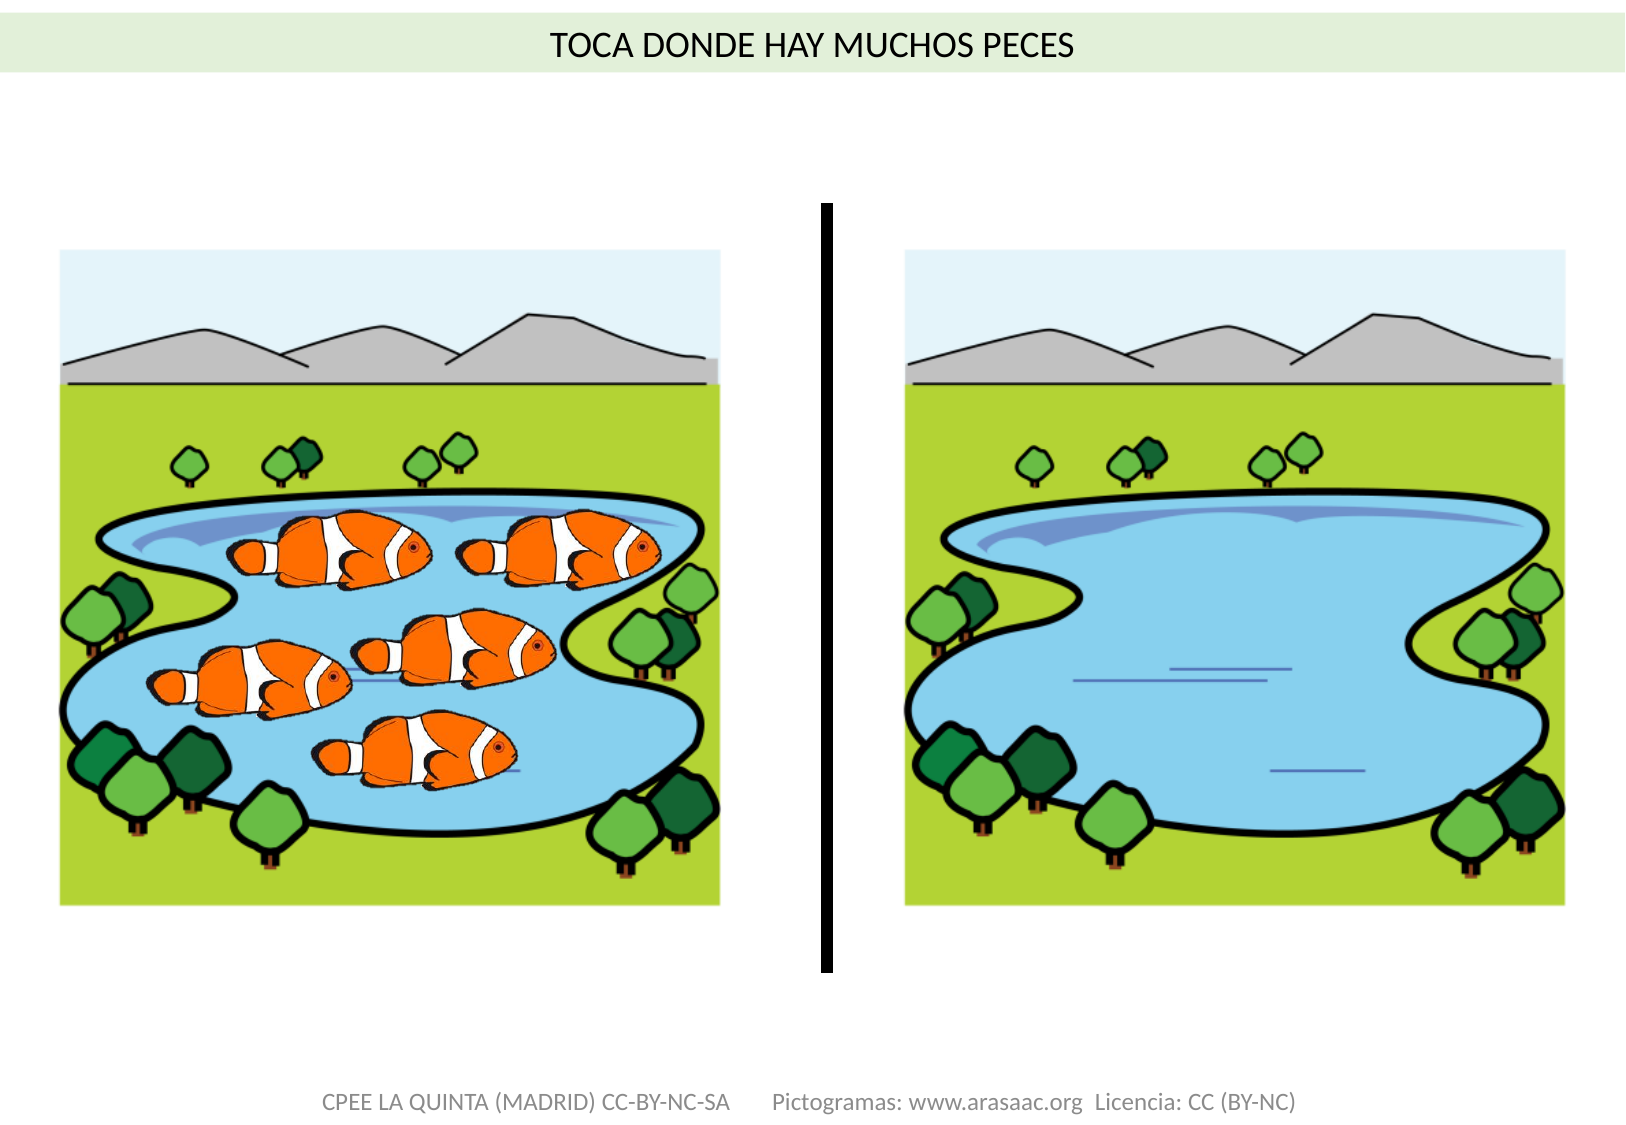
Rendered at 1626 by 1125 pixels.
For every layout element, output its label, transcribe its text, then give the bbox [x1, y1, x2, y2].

picture [893, 236, 1577, 920]
text_box TOCA DONDE HAY MUCHOS PECES [0, 12, 1625, 73]
footer CPEE LA QUINTA (MADRID) CC-BY-NC-SA Pictogramas: www.arasaac.org Licencia: CC (BY-NC) [28, 1070, 1591, 1125]
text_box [48, 236, 732, 920]
